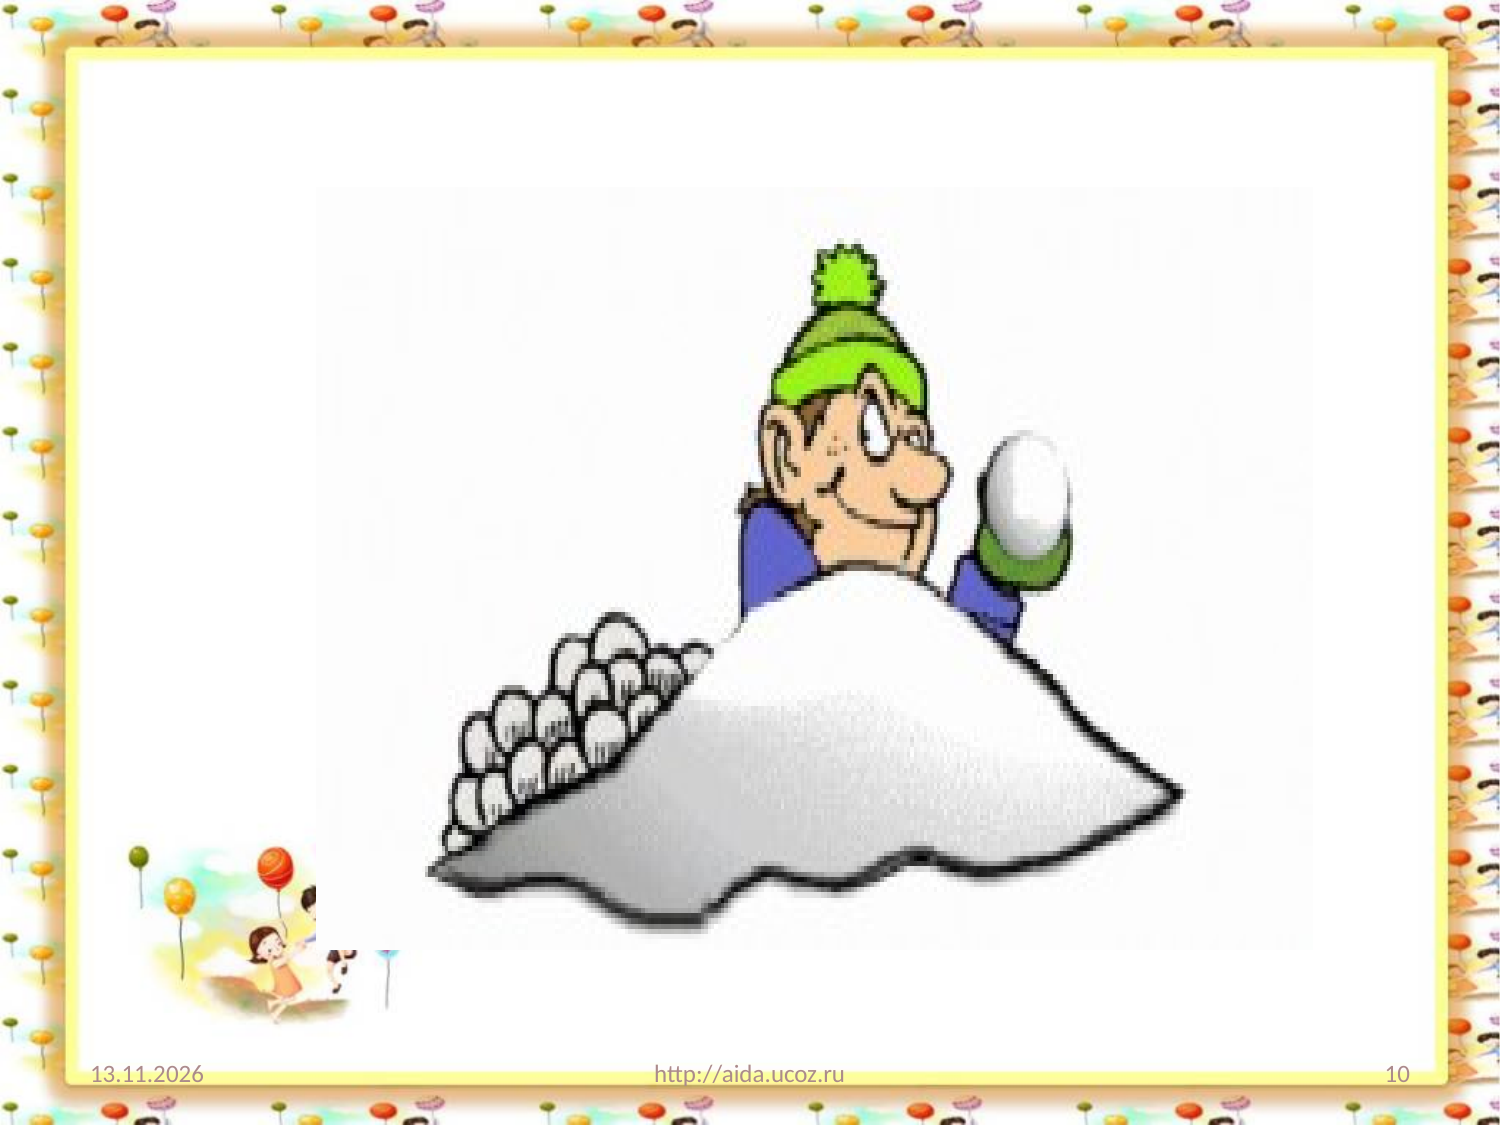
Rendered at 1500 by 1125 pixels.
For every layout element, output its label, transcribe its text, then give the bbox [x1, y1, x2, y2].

footer http://aida.ucoz.ru [512, 1042, 988, 1103]
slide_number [75, 1042, 425, 1103]
picture [0, 0, 1500, 1125]
slide_number 10 [1074, 1042, 1425, 1103]
